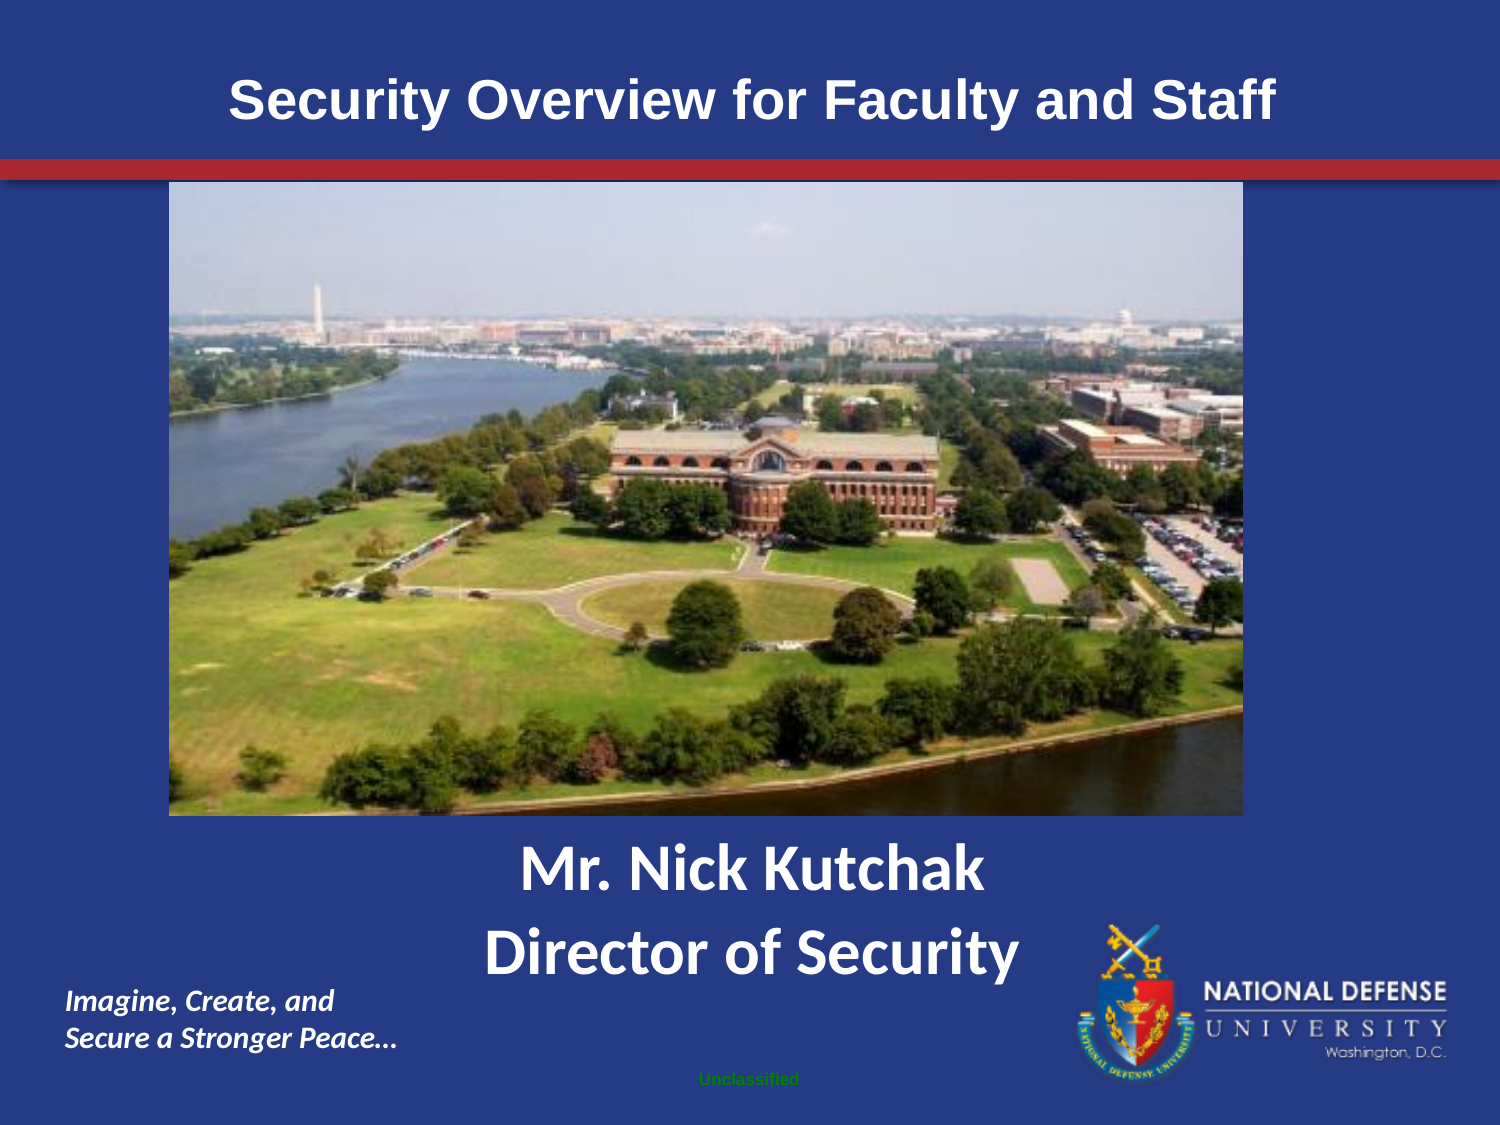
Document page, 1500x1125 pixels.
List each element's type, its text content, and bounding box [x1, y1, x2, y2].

title Security Overview for Faculty and Staff [110, 34, 1395, 139]
subtitle Mr. Nick Kutchak Director of Security [340, 861, 1166, 940]
picture [1070, 917, 1450, 1091]
picture [168, 181, 1244, 817]
